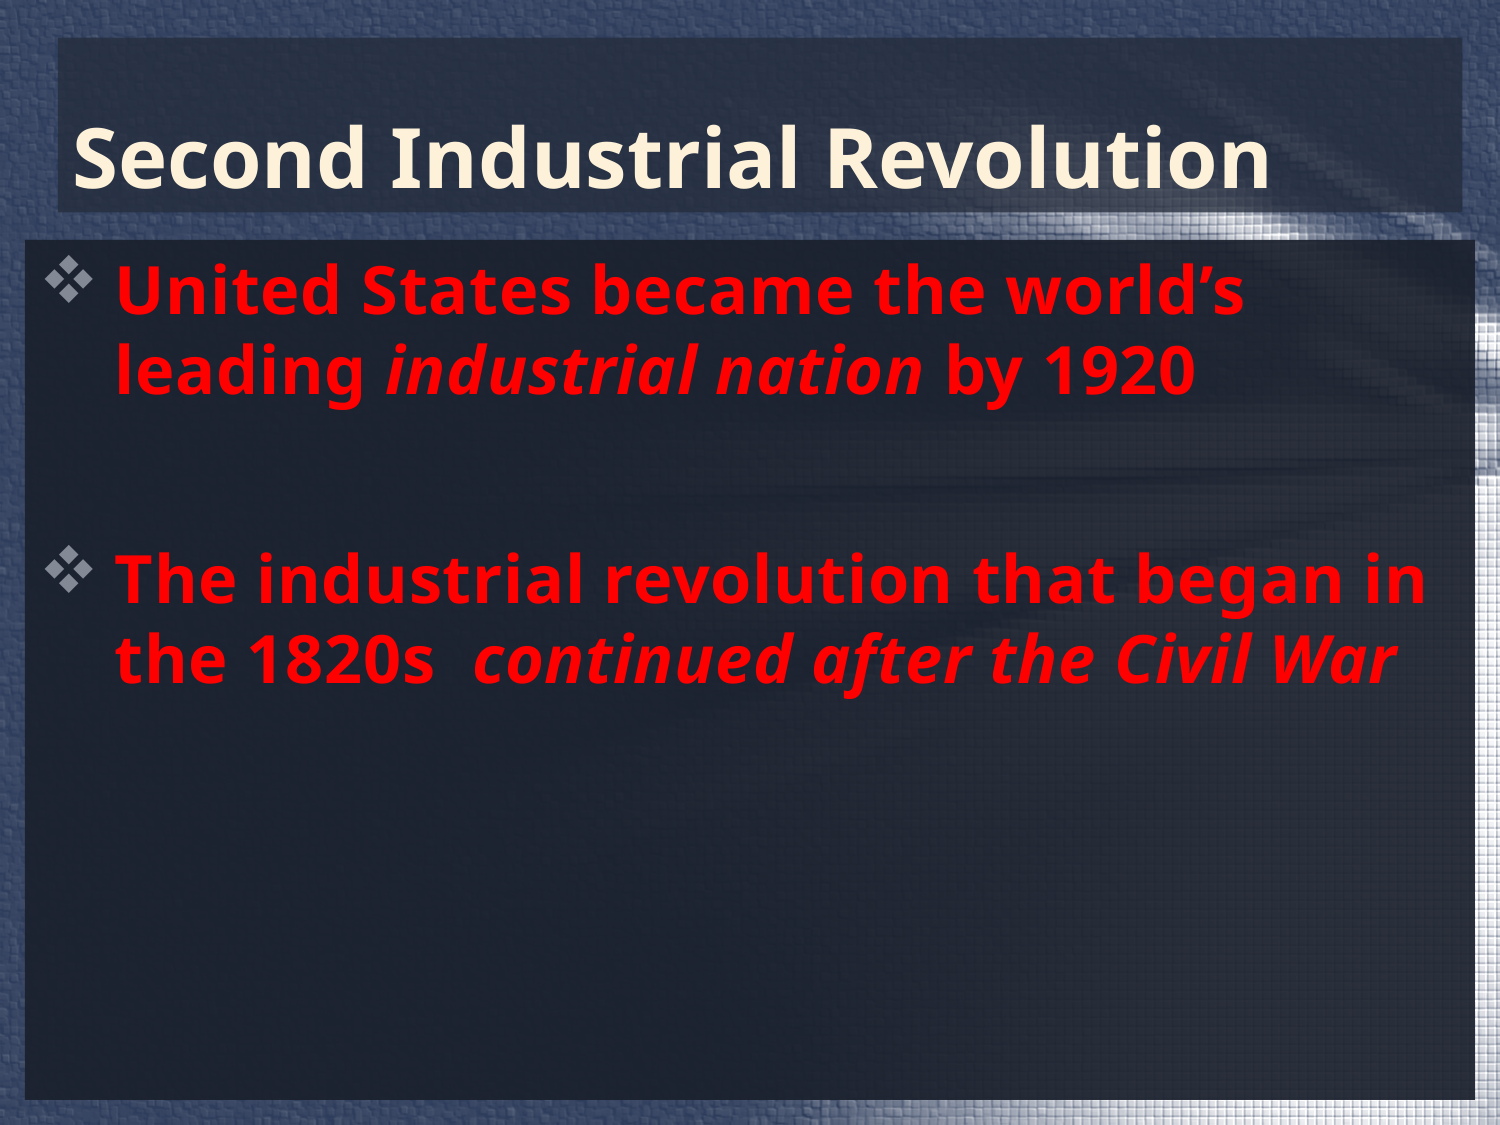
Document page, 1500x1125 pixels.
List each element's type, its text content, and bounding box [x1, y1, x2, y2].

title Second Industrial Revolution [57, 37, 1463, 213]
list United States became the world’s leading industrial nation by 1920 The industrial revolution that began in the 1820s continued after the Civil War [24, 239, 1475, 1100]
